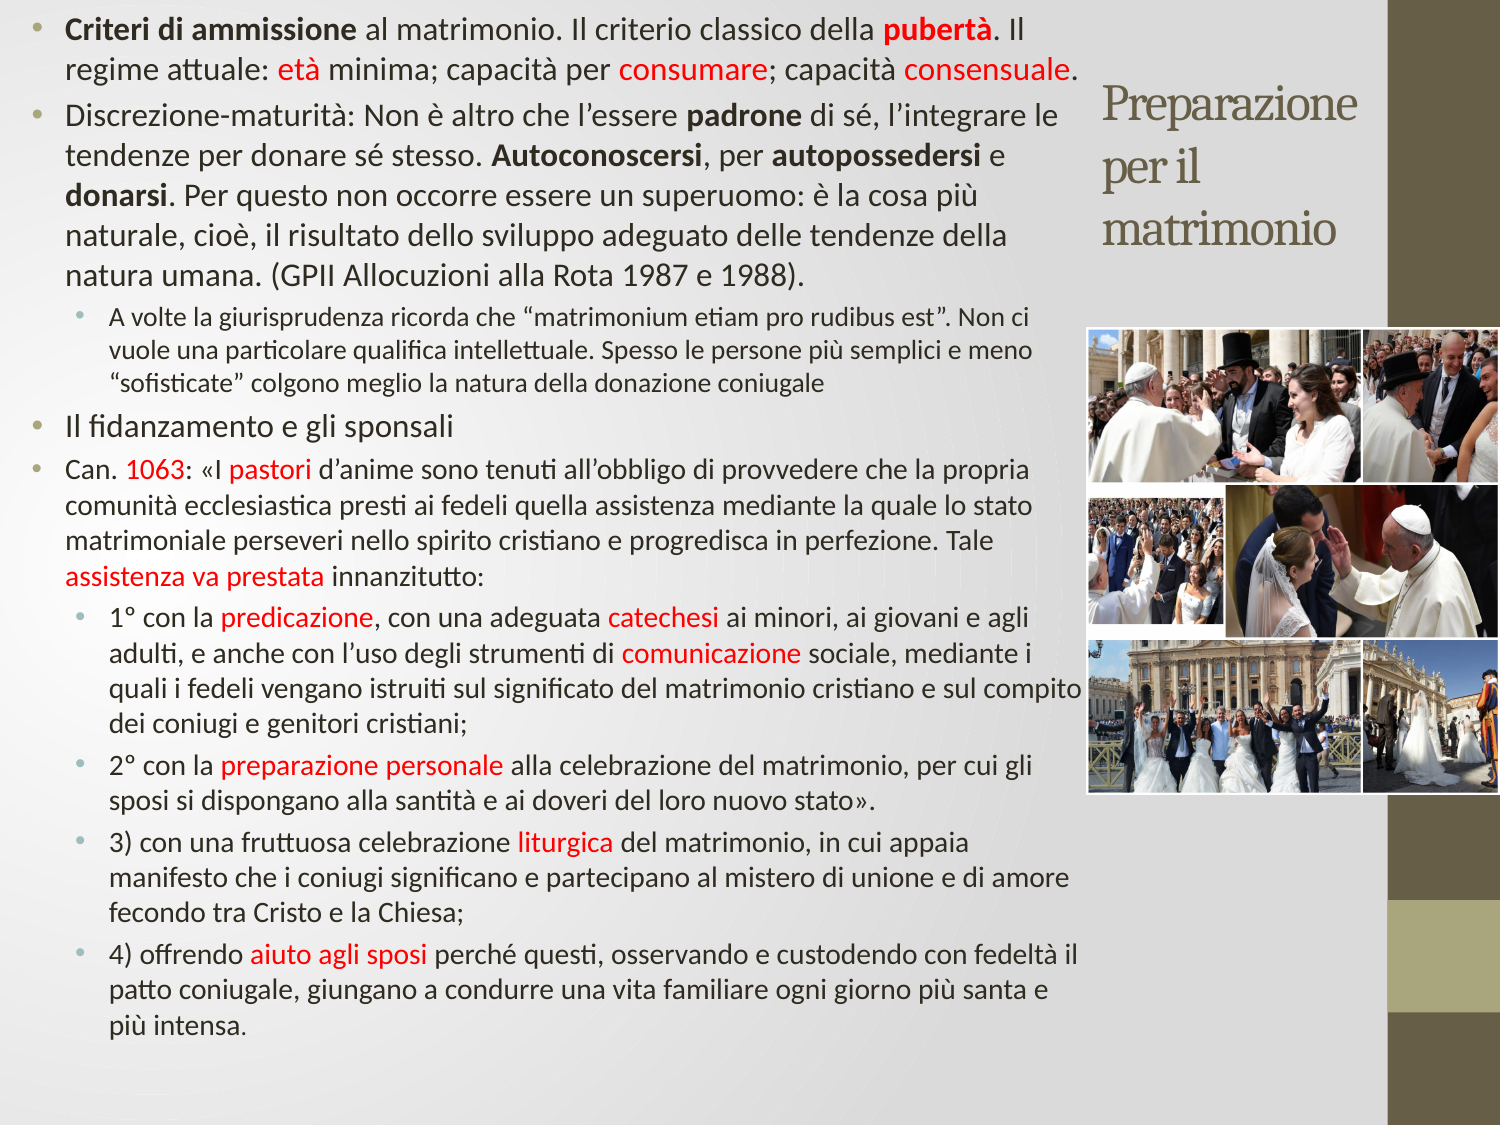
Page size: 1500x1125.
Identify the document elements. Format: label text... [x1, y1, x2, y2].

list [1085, 251, 1500, 871]
list Criteri di ammissione al matrimonio. Il criterio classico della pubertà. Il regime attuale: età minima; capacità per consumare; capacità consensuale. Discrezione-maturità: Non è altro che l’essere padrone di sé, l’integrare le tendenze per donare sé stesso. Autoconoscersi, per autopossedersi e donarsi. Per questo non occorre essere un superuomo: è la cosa più naturale, cioè, il risultato dello sviluppo adeguato delle tendenze della natura umana. (GPII Allocuzioni alla Rota 1987 e 1988). A volte la giurisprudenza ricorda che “matrimonium etiam pro rudibus est”. Non ci vuole una particolare qualifica intellettuale. Spesso le persone più semplici e meno “sofisticate” colgono meglio la natura della donazione coniugale Il fidanzamento e gli sponsali Can. 1063: «I pastori d’anime sono tenuti all’obbligo di provvedere che la propria comunità ecclesiastica presti ai fedeli quella assistenza mediante la quale lo stato matrimoniale perseveri nello spirito cristiano e progredisca in perfezione. Tale assistenza va prestata innanzitutto: 1º con la predicazione, con una adeguata catechesi ai minori, ai giovani e agli adulti, e anche con l’uso degli strumenti di comunicazione sociale, mediante i quali i fedeli vengano istruiti sul significato del matrimonio cristiano e sul compito dei coniugi e genitori cristiani; 2º con la preparazione personale alla celebrazione del matrimonio, per cui gli sposi si dispongano alla santità e ai doveri del loro nuovo stato». 3) con una fruttuosa celebrazione liturgica del matrimonio, in cui appaia manifesto che i coniugi significano e partecipano al mistero di unione e di amore fecondo tra Cristo e la Chiesa; 4) offrendo aiuto agli sposi perché questi, osservando e custodendo con fedeltà il patto coniugale, giungano a condurre una vita familiare ogni giorno più santa e più intensa. [0, 0, 1107, 1125]
title Preparazione per il matrimonio [1107, 72, 1428, 244]
